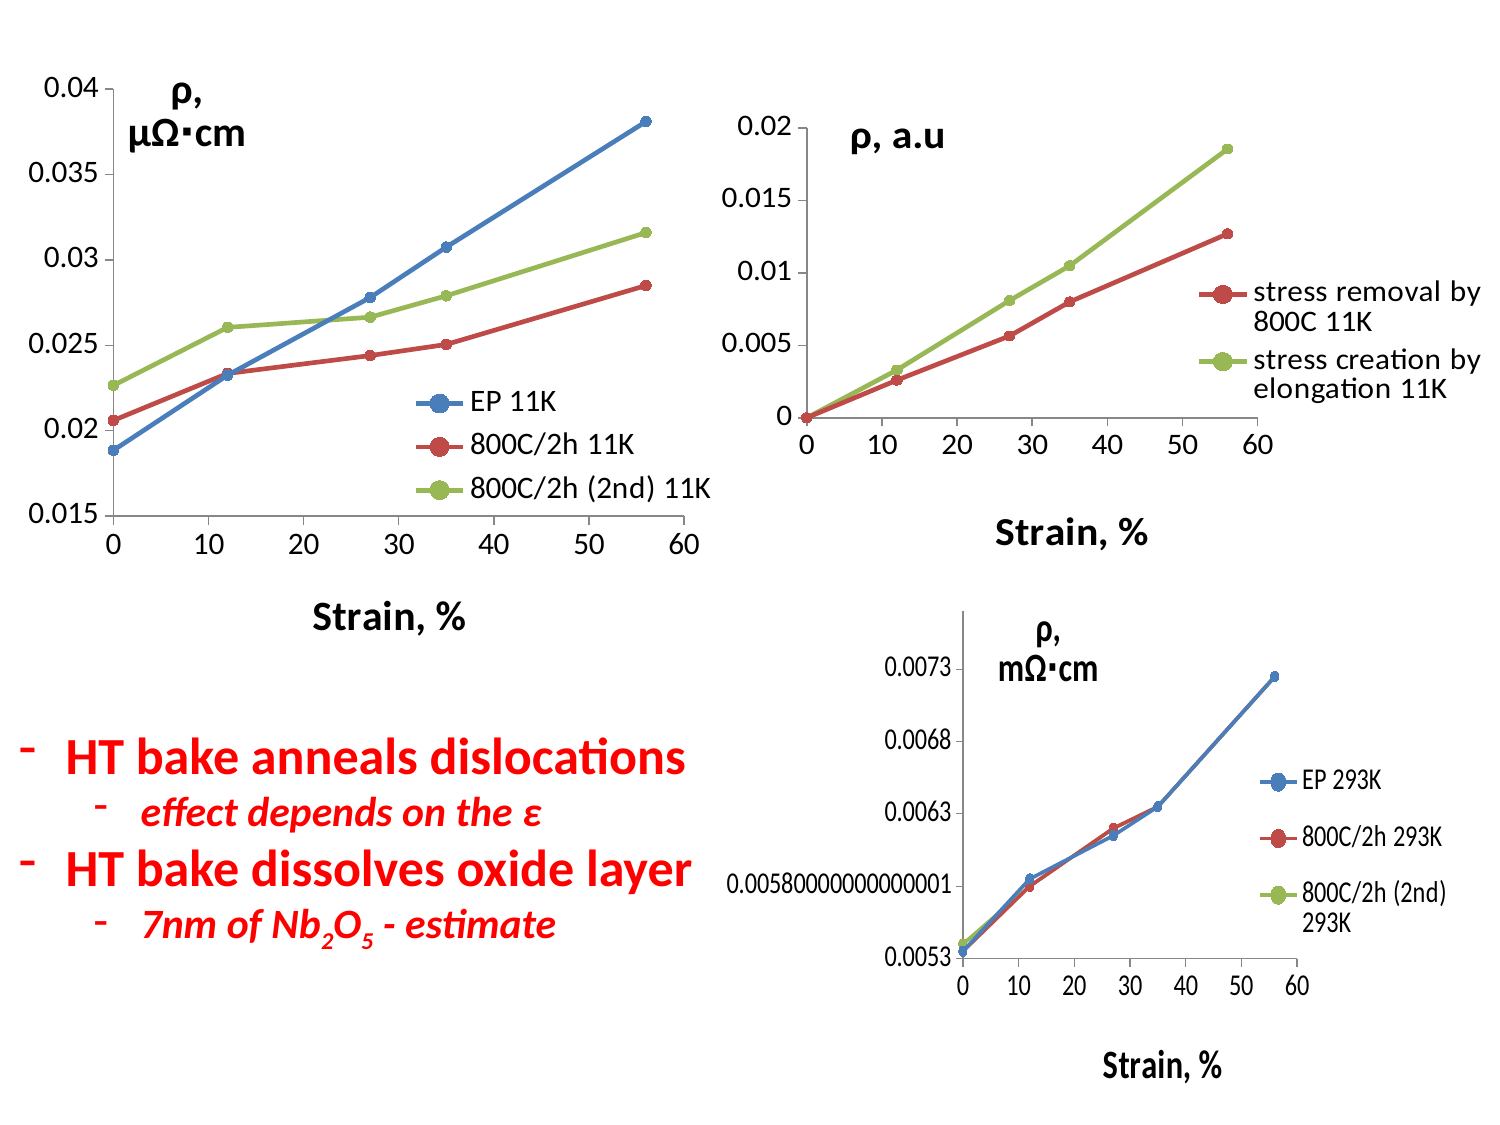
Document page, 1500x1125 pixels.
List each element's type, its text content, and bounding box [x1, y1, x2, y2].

text_box HT bake anneals dislocations effect depends on the ε HT bake dissolves oxide layer 7nm of Nb2O5 - estimate [3, 714, 708, 1042]
chart [12, 58, 1500, 1102]
